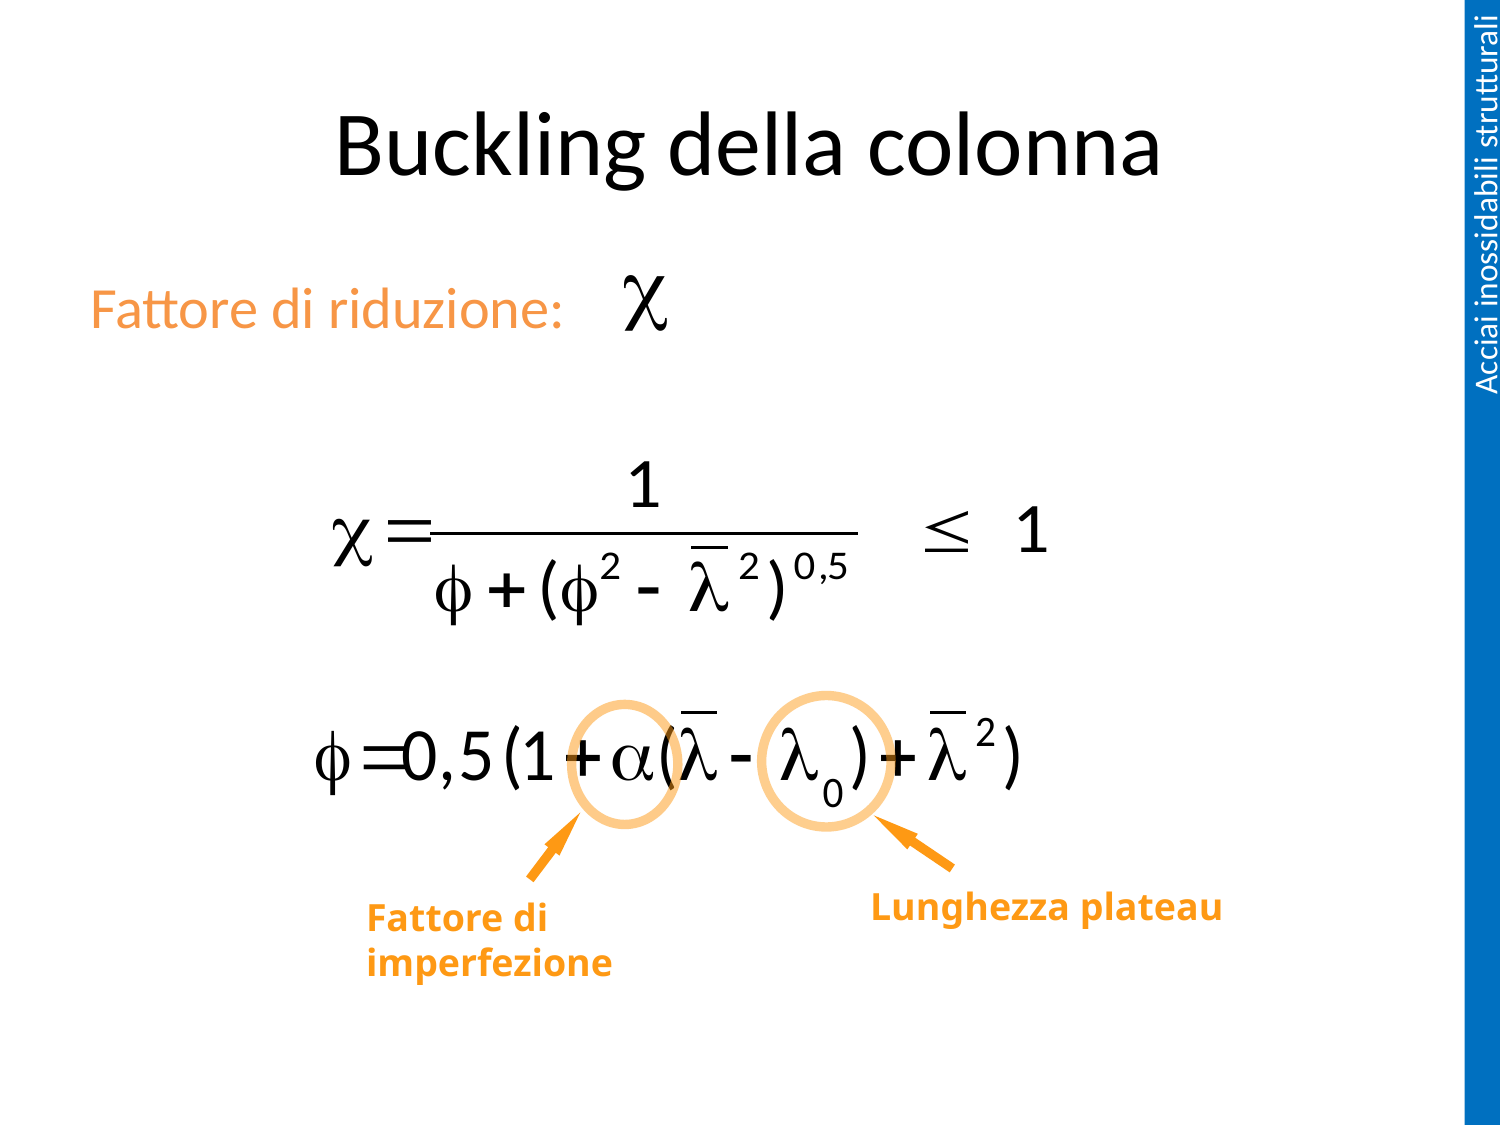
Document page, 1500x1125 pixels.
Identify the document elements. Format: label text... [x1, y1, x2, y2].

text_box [303, 428, 1056, 638]
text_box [610, 258, 686, 350]
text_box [351, 704, 756, 948]
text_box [761, 695, 1280, 951]
list Fattore di riduzione: [74, 262, 1426, 1071]
title Buckling della colonna [74, 44, 1426, 233]
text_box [303, 692, 1028, 820]
